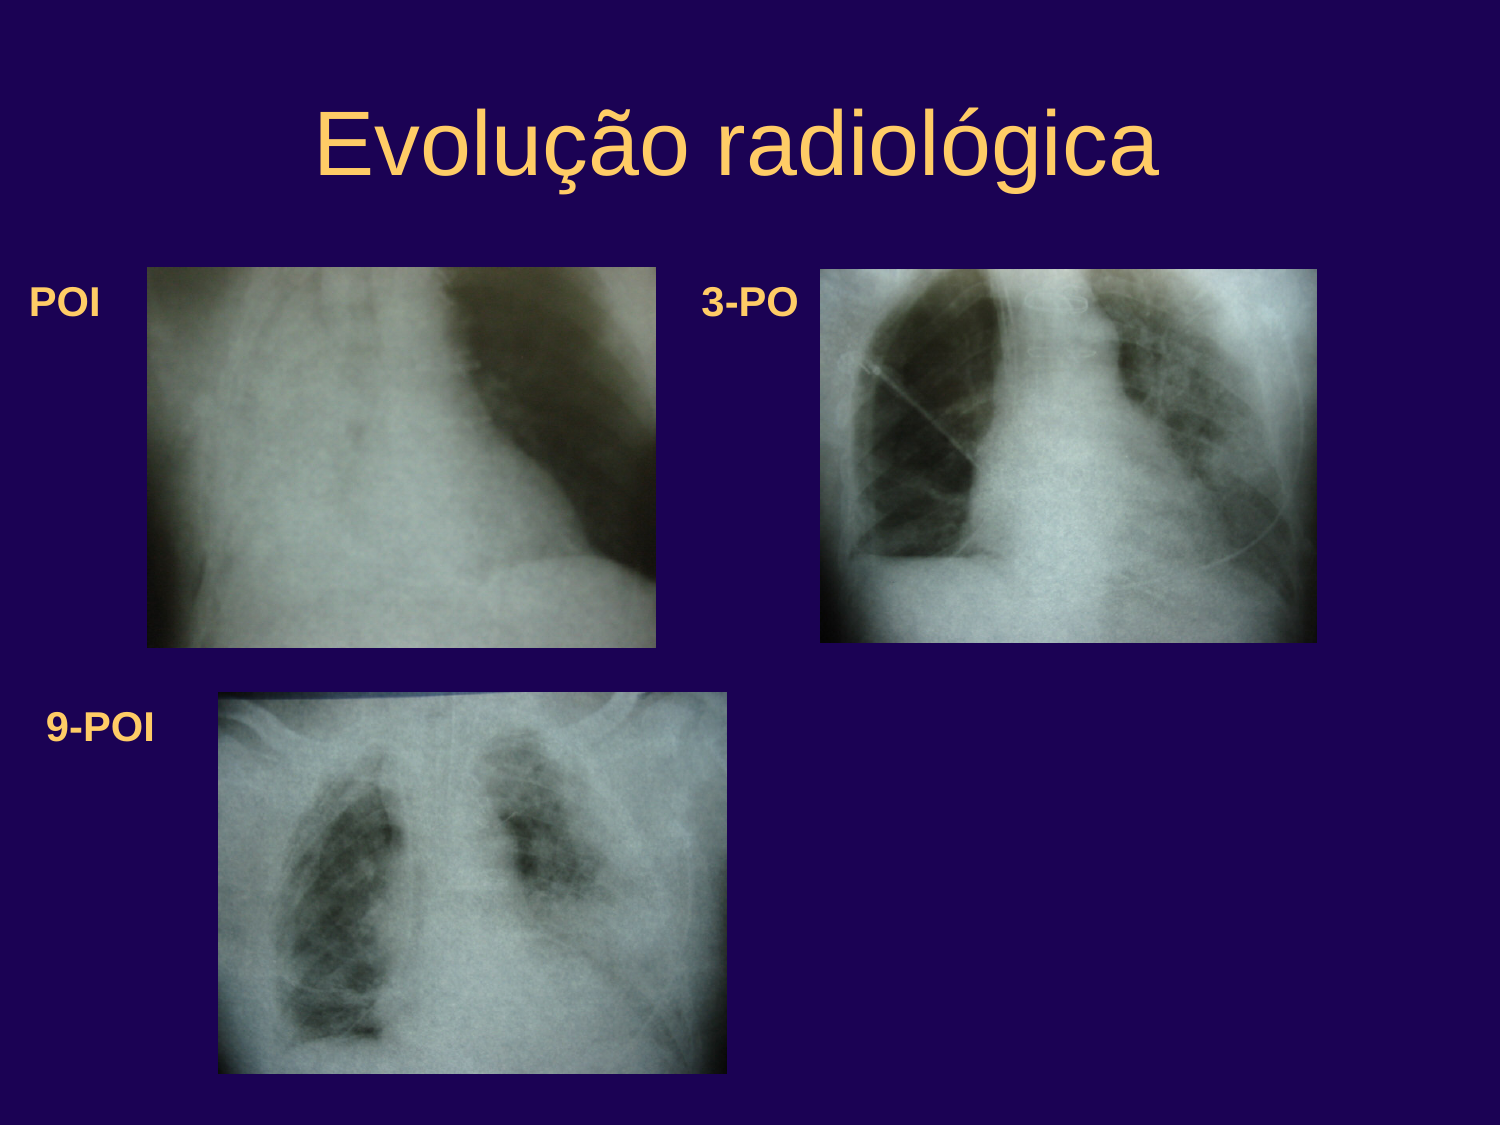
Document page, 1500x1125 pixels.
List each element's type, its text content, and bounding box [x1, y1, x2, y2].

text_box 9-POI [29, 692, 172, 758]
text_box 3-PO [679, 267, 822, 332]
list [147, 267, 656, 648]
text_box POI [0, 267, 130, 332]
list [820, 269, 1317, 643]
title Evolução radiológica [75, 45, 1425, 233]
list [218, 692, 727, 1074]
